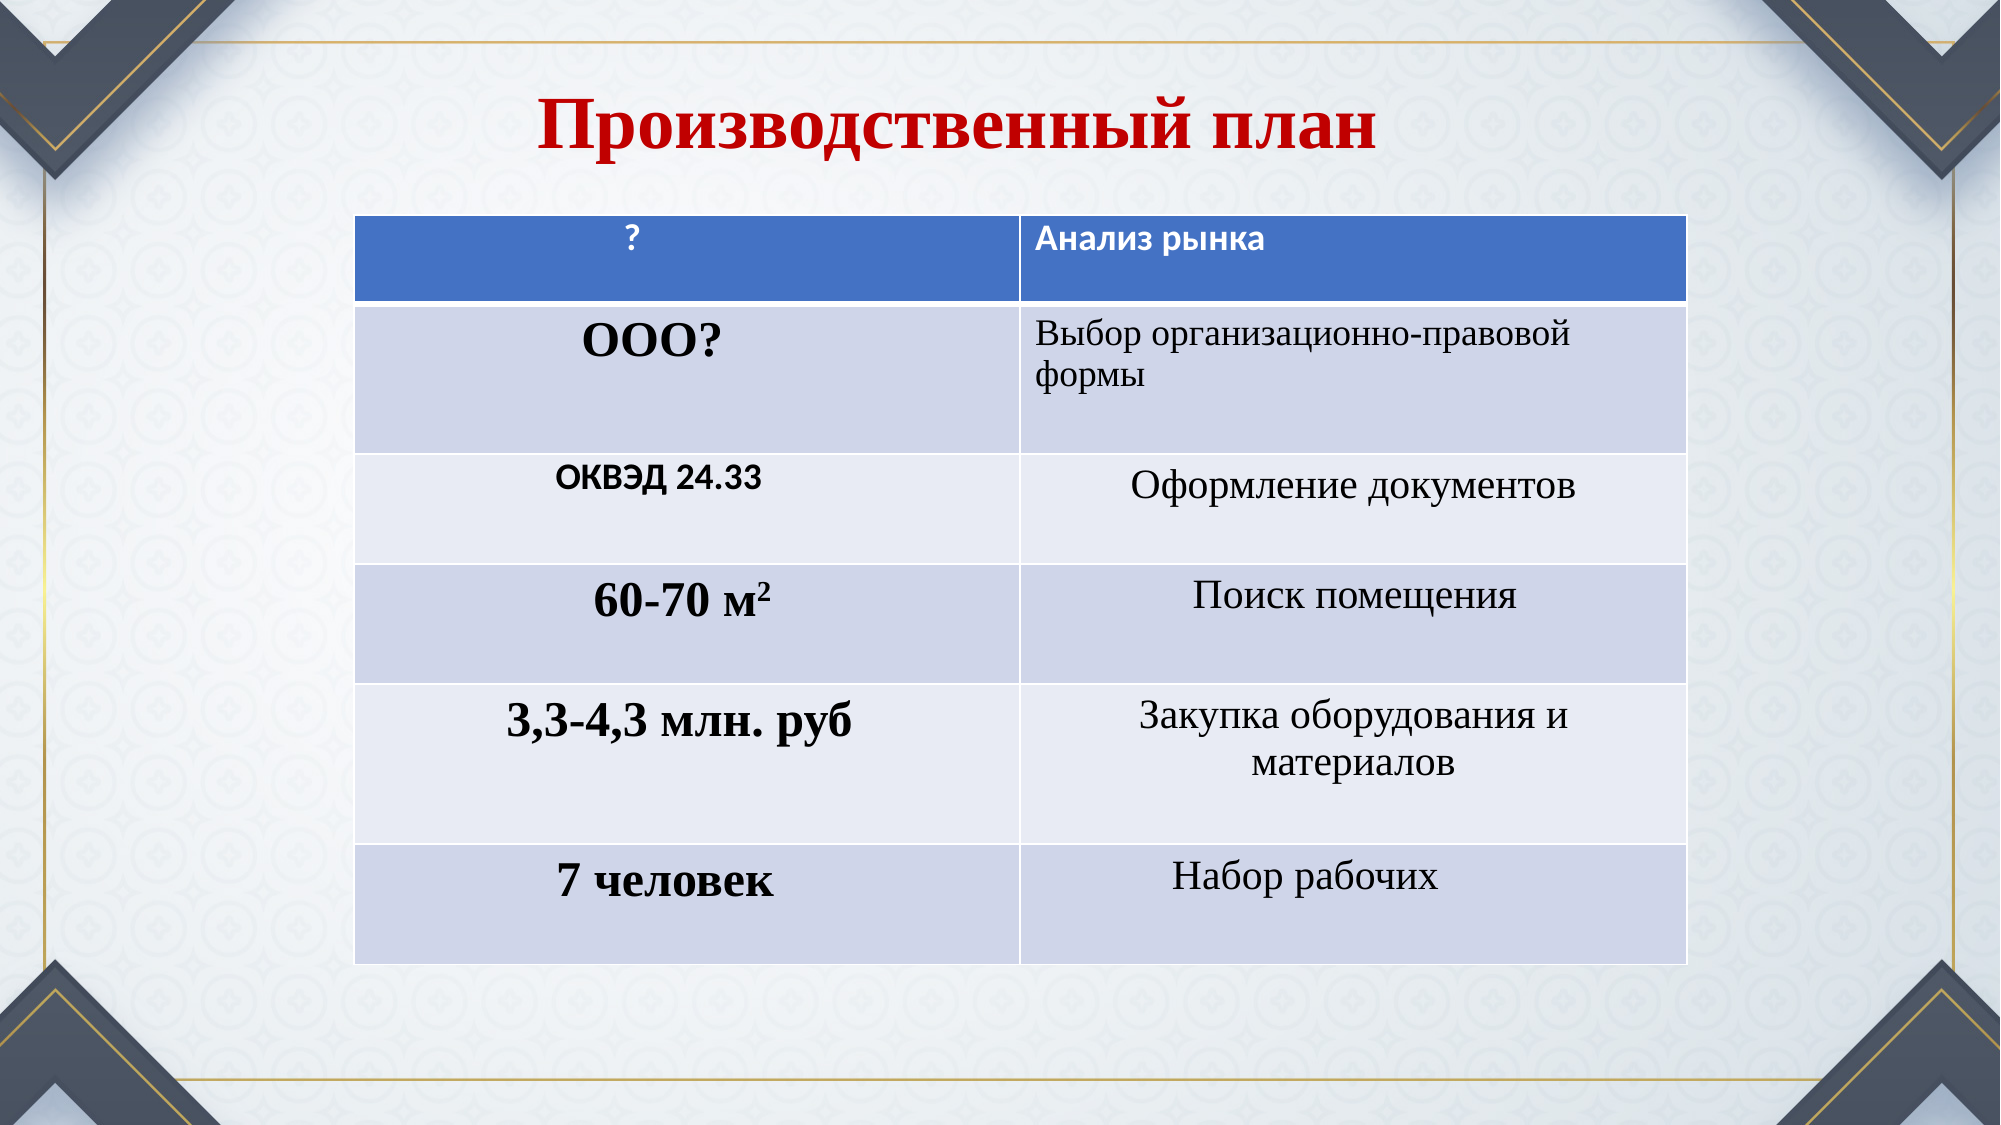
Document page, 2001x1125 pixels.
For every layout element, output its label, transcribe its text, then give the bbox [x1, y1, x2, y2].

table_cell 3,3-4,3 млн. руб [355, 685, 1019, 843]
table_cell Набор рабочих [1021, 845, 1686, 964]
table_cell ОКВЭД 24.33 [355, 455, 1019, 563]
table_header ? [355, 216, 1019, 301]
table_header Анализ рынка [1021, 216, 1686, 301]
table_cell Выбор организационно-правовой формы [1021, 307, 1686, 453]
table_cell Оформление документов [1021, 455, 1686, 563]
text_box Производственный план [522, 65, 1394, 171]
picture [0, 0, 2000, 1125]
table_cell ООО? [355, 307, 1019, 453]
table_cell 7 человек [355, 845, 1019, 964]
table_cell Закупка оборудования и материалов [1021, 685, 1686, 843]
table_cell 60-70 м2 [355, 565, 1019, 683]
table_cell Поиск помещения [1021, 565, 1686, 683]
